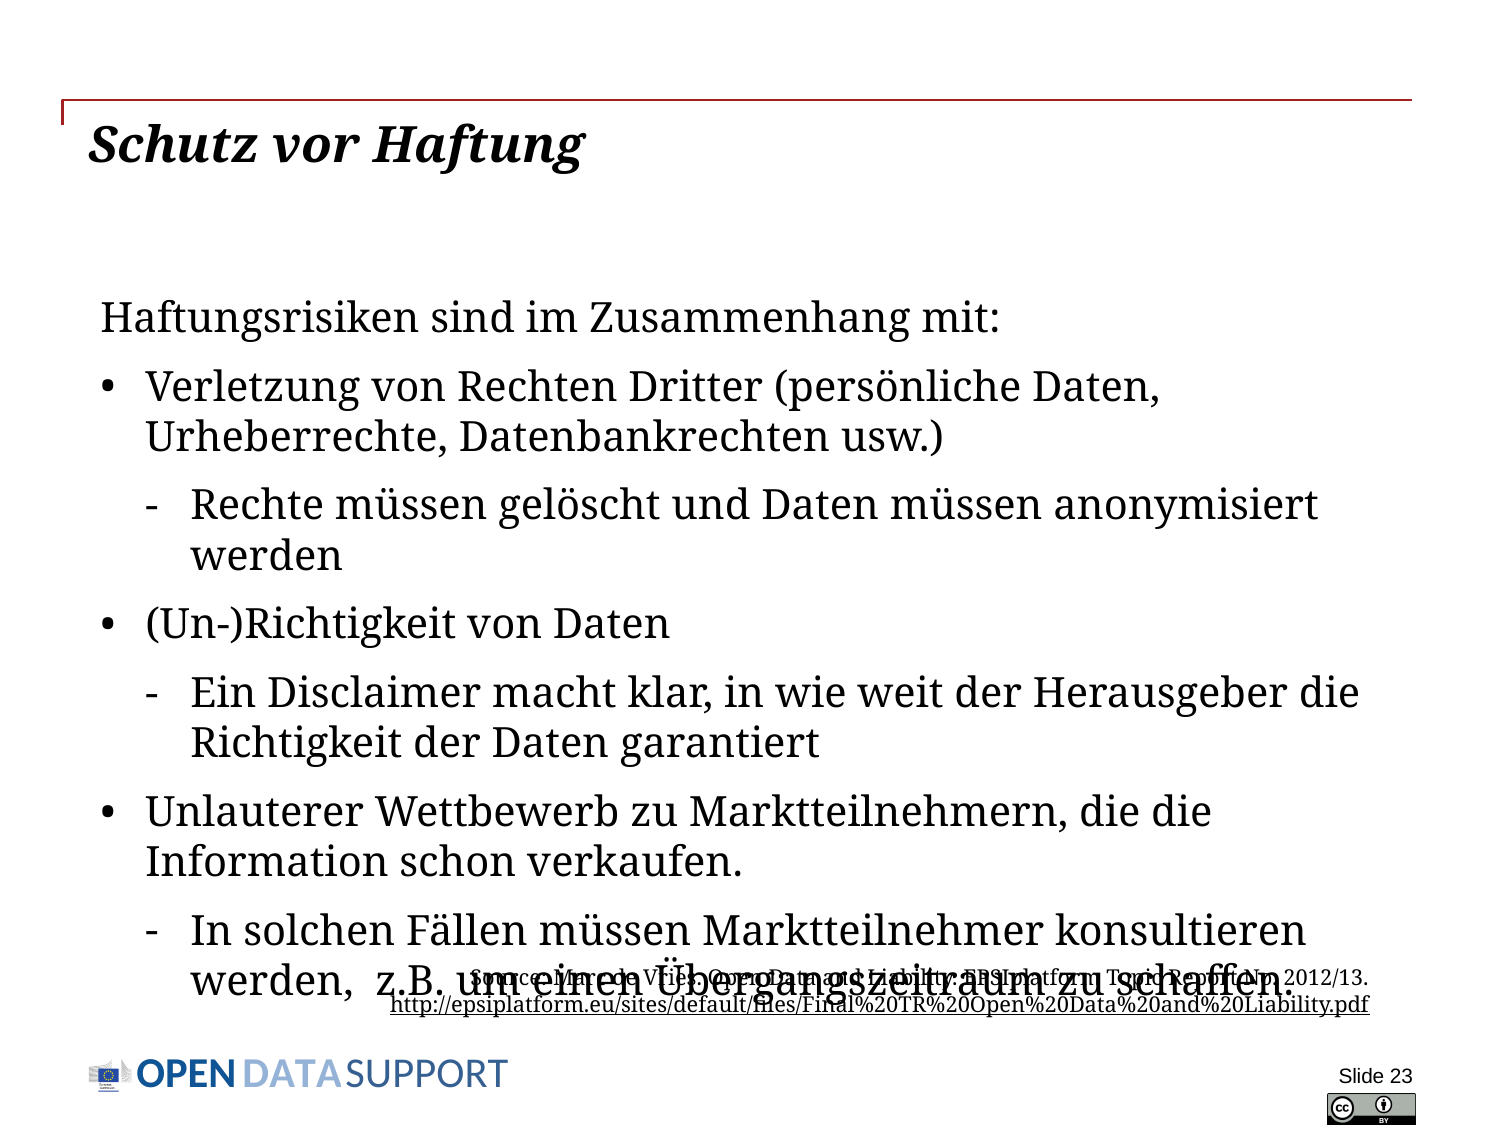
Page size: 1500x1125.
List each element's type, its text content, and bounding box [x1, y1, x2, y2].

slide_number Slide 23 [1162, 1062, 1413, 1088]
list Haftungsrisiken sind im Zusammenhang mit: Verletzung von Rechten Dritter (persönliche Daten, Urheberrechte, Datenbankrechten usw.) Rechte müssen gelöscht und Daten müssen anonymisiert werden (Un-)Richtigkeit von Daten Ein Disclaimer macht klar, in wie weit der Herausgeber die Richtigkeit der Daten garantiert Unlauterer Wettbewerb zu Marktteilnehmern, die die Information schon verkaufen. In solchen Fällen müssen Marktteilnehmer konsultieren werden, z.B. um einen Übergangszeitraum zu schaffen. [100, 290, 1426, 932]
text_box Source: Marc de Vries. Open Data and Liability. EPSIplatform Topic Report No. 2012/13. http://epsiplatform.eu/sites/default/files/Final%20TR%20Open%20Data%20and%20Liability.pdf [383, 964, 1376, 1024]
picture [1327, 1093, 1416, 1125]
text_box [655, 964, 1412, 1035]
title Schutz vor Haftung [88, 112, 1413, 263]
